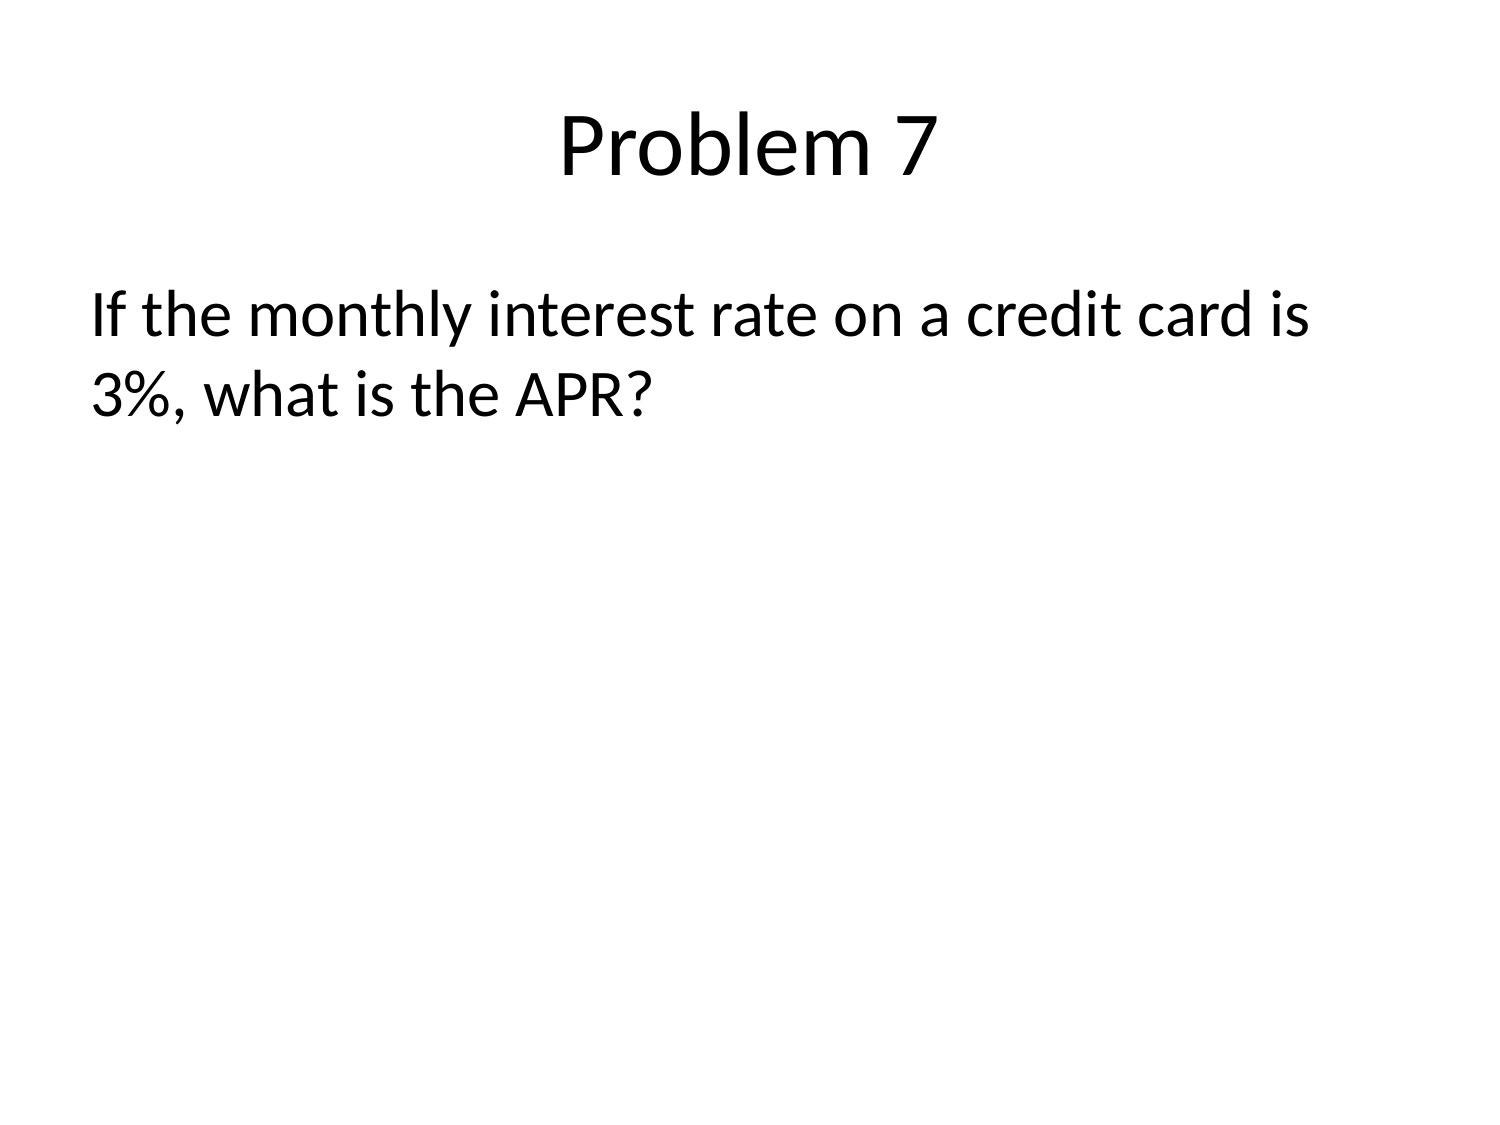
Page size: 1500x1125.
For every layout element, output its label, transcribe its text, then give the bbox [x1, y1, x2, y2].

title Problem 7 [75, 45, 1425, 233]
list If the monthly interest rate on a credit card is 3%, what is the APR? [75, 262, 1425, 1005]
